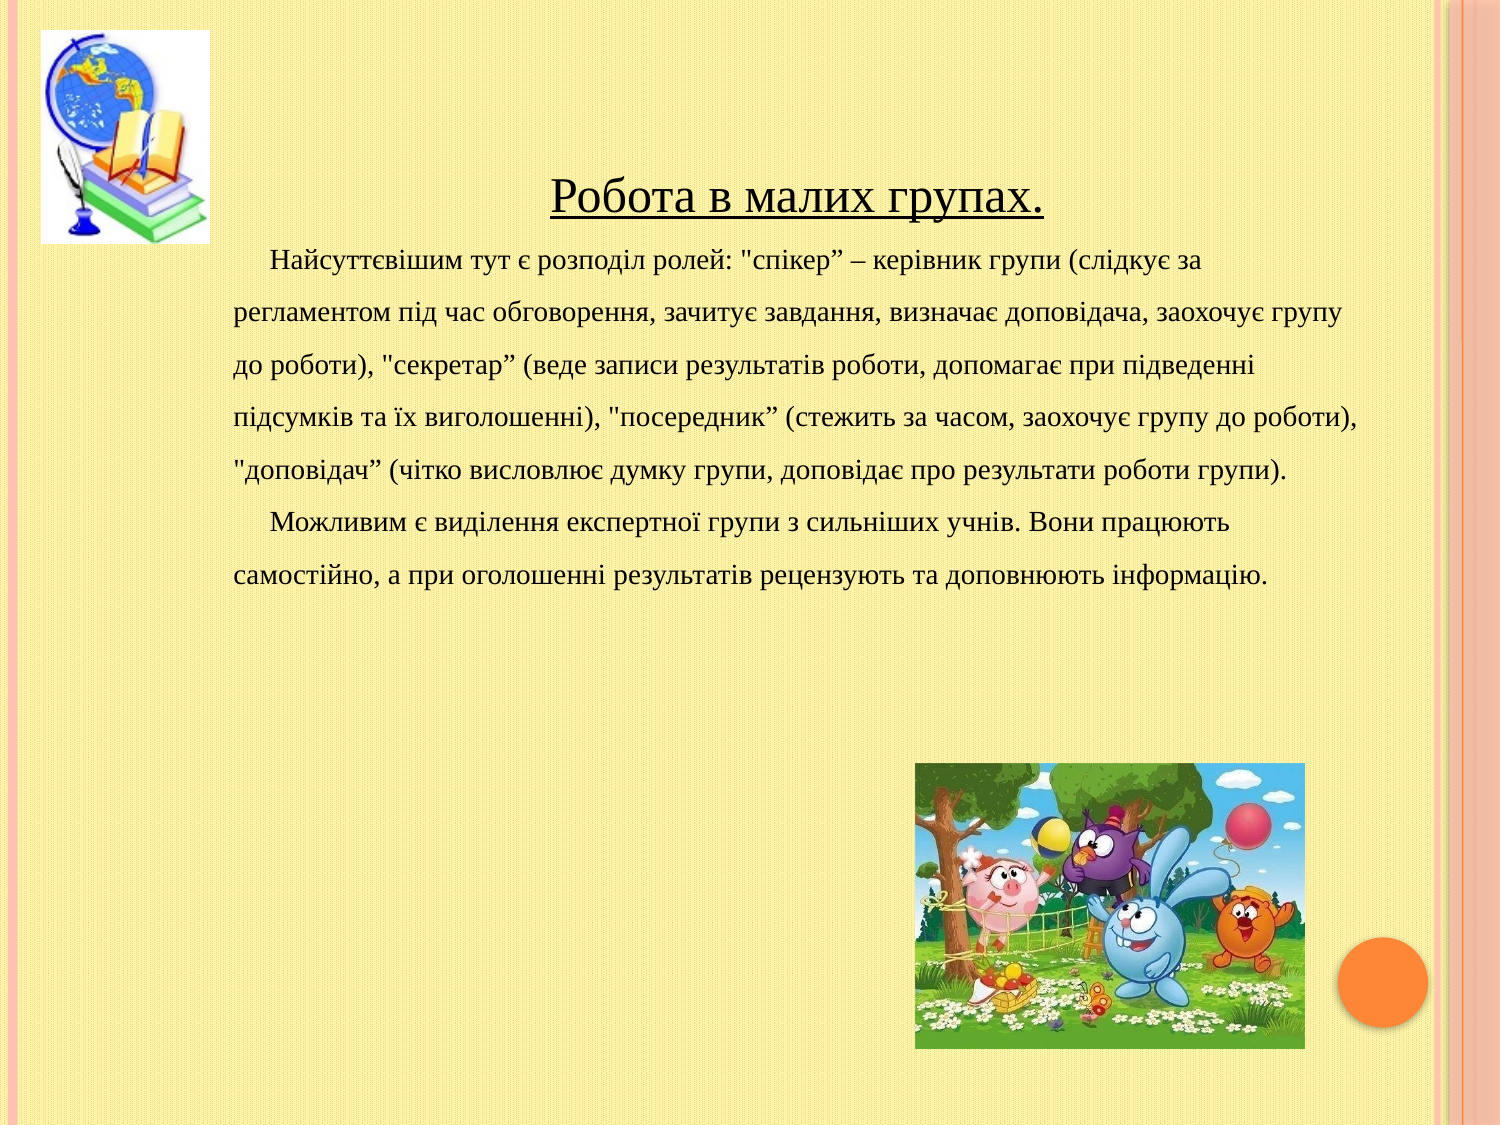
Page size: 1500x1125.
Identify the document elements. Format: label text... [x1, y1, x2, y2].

picture [914, 762, 1306, 1050]
text_box Робота в малих групах. Найсуттєвішим тут є розподіл ролей: "спікер” – керівник групи (слідкує за регламентом під час обговорення, зачитує завдання, визначає доповідача, заохочує групу до роботи), "секретар” (веде записи результатів роботи, допомагає при підведенні підсумків та їх виголошенні), "посередник” (стежить за часом, заохочує групу до роботи), "доповідач” (чітко висловлює думку групи, доповідає про результати роботи групи). Можливим є виділення експертної групи з сильніших учнів. Вони працюють самостійно, а при оголошенні результатів рецензують та доповнюють інформацію. [218, 125, 1376, 598]
picture [40, 30, 211, 244]
